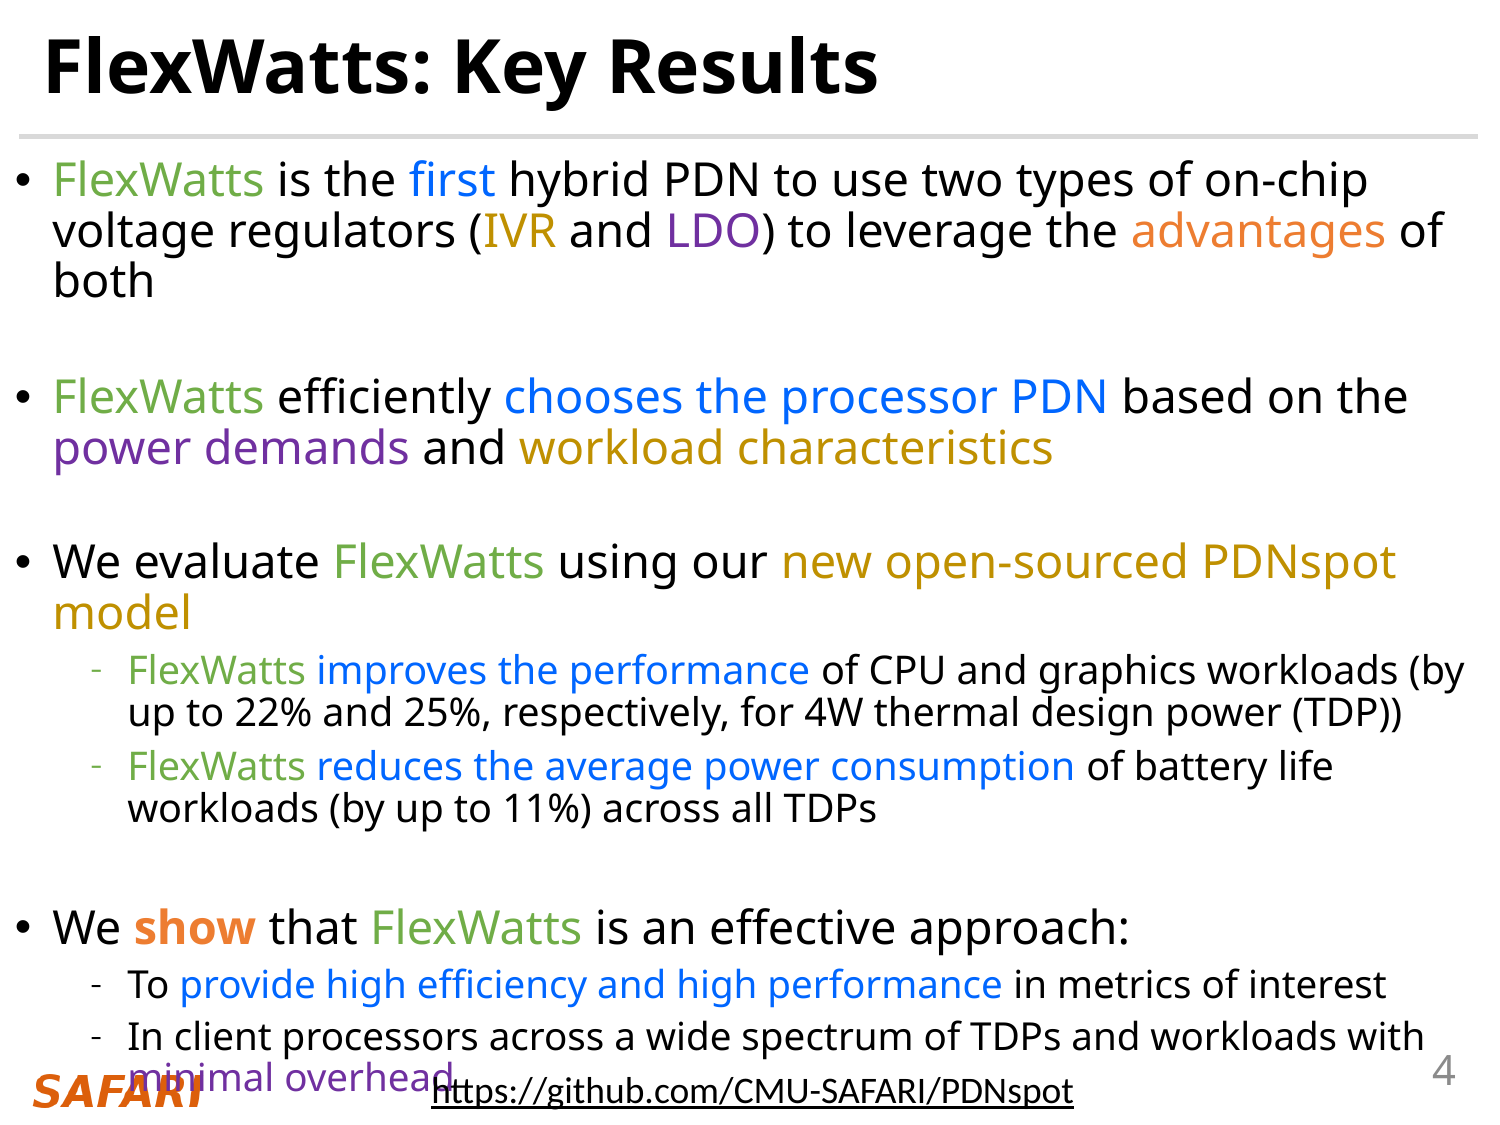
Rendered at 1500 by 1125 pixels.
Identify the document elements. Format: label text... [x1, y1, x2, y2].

text_box https://github.com/CMU-SAFARI/PDNspot [416, 1058, 1098, 1119]
list FlexWatts is the first hybrid PDN to use two types of on-chip voltage regulators (IVR and LDO) to leverage the advantages of both FlexWatts efficiently chooses the processor PDN based on the power demands and workload characteristics We evaluate FlexWatts using our new open-sourced PDNspot model FlexWatts improves the performance of CPU and graphics workloads (by up to 22% and 25%, respectively, for 4W thermal design power (TDP)) FlexWatts reduces the average power consumption of battery life workloads (by up to 11%) across all TDPs We show that FlexWatts is an effective approach: To provide high efficiency and high performance in metrics of interest In client processors across a wide spectrum of TDPs and workloads with minimal overhead [0, 149, 1500, 1018]
title FlexWatts: Key Results [27, 21, 1487, 122]
picture [31, 1065, 209, 1118]
